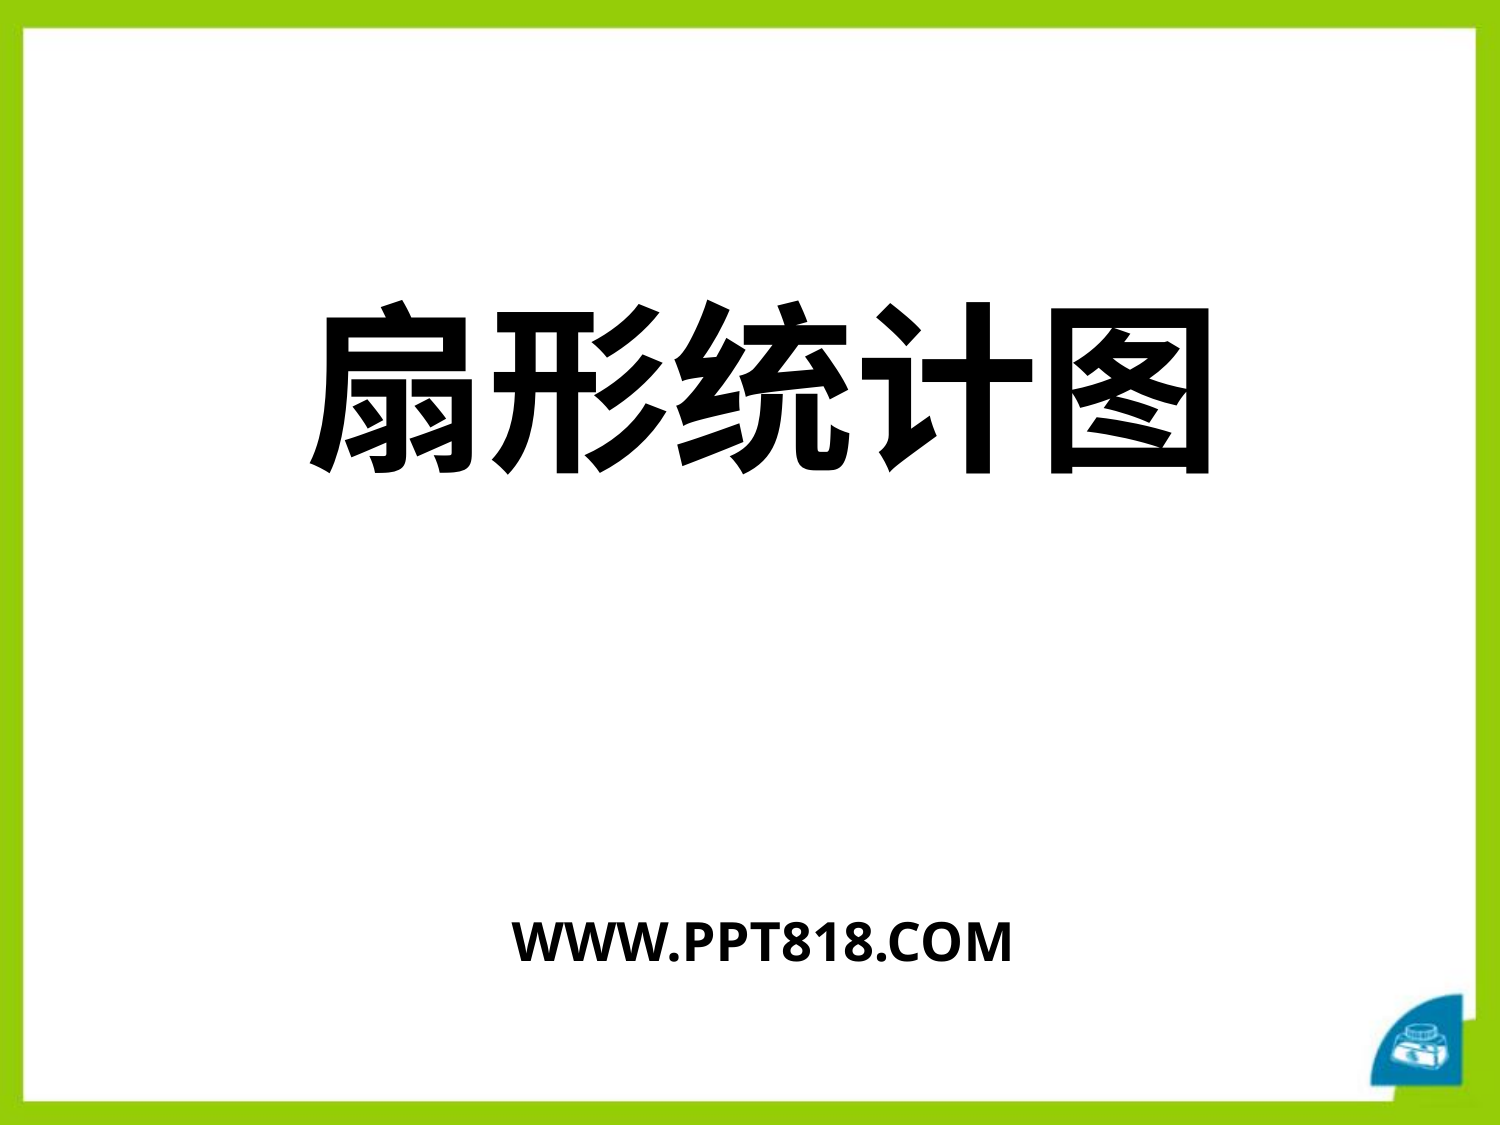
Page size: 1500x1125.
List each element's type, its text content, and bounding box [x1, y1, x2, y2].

text_box 扇形统计图 [230, 267, 1297, 502]
text_box WWW.PPT818.COM [440, 893, 1087, 980]
picture [0, 0, 1500, 1125]
